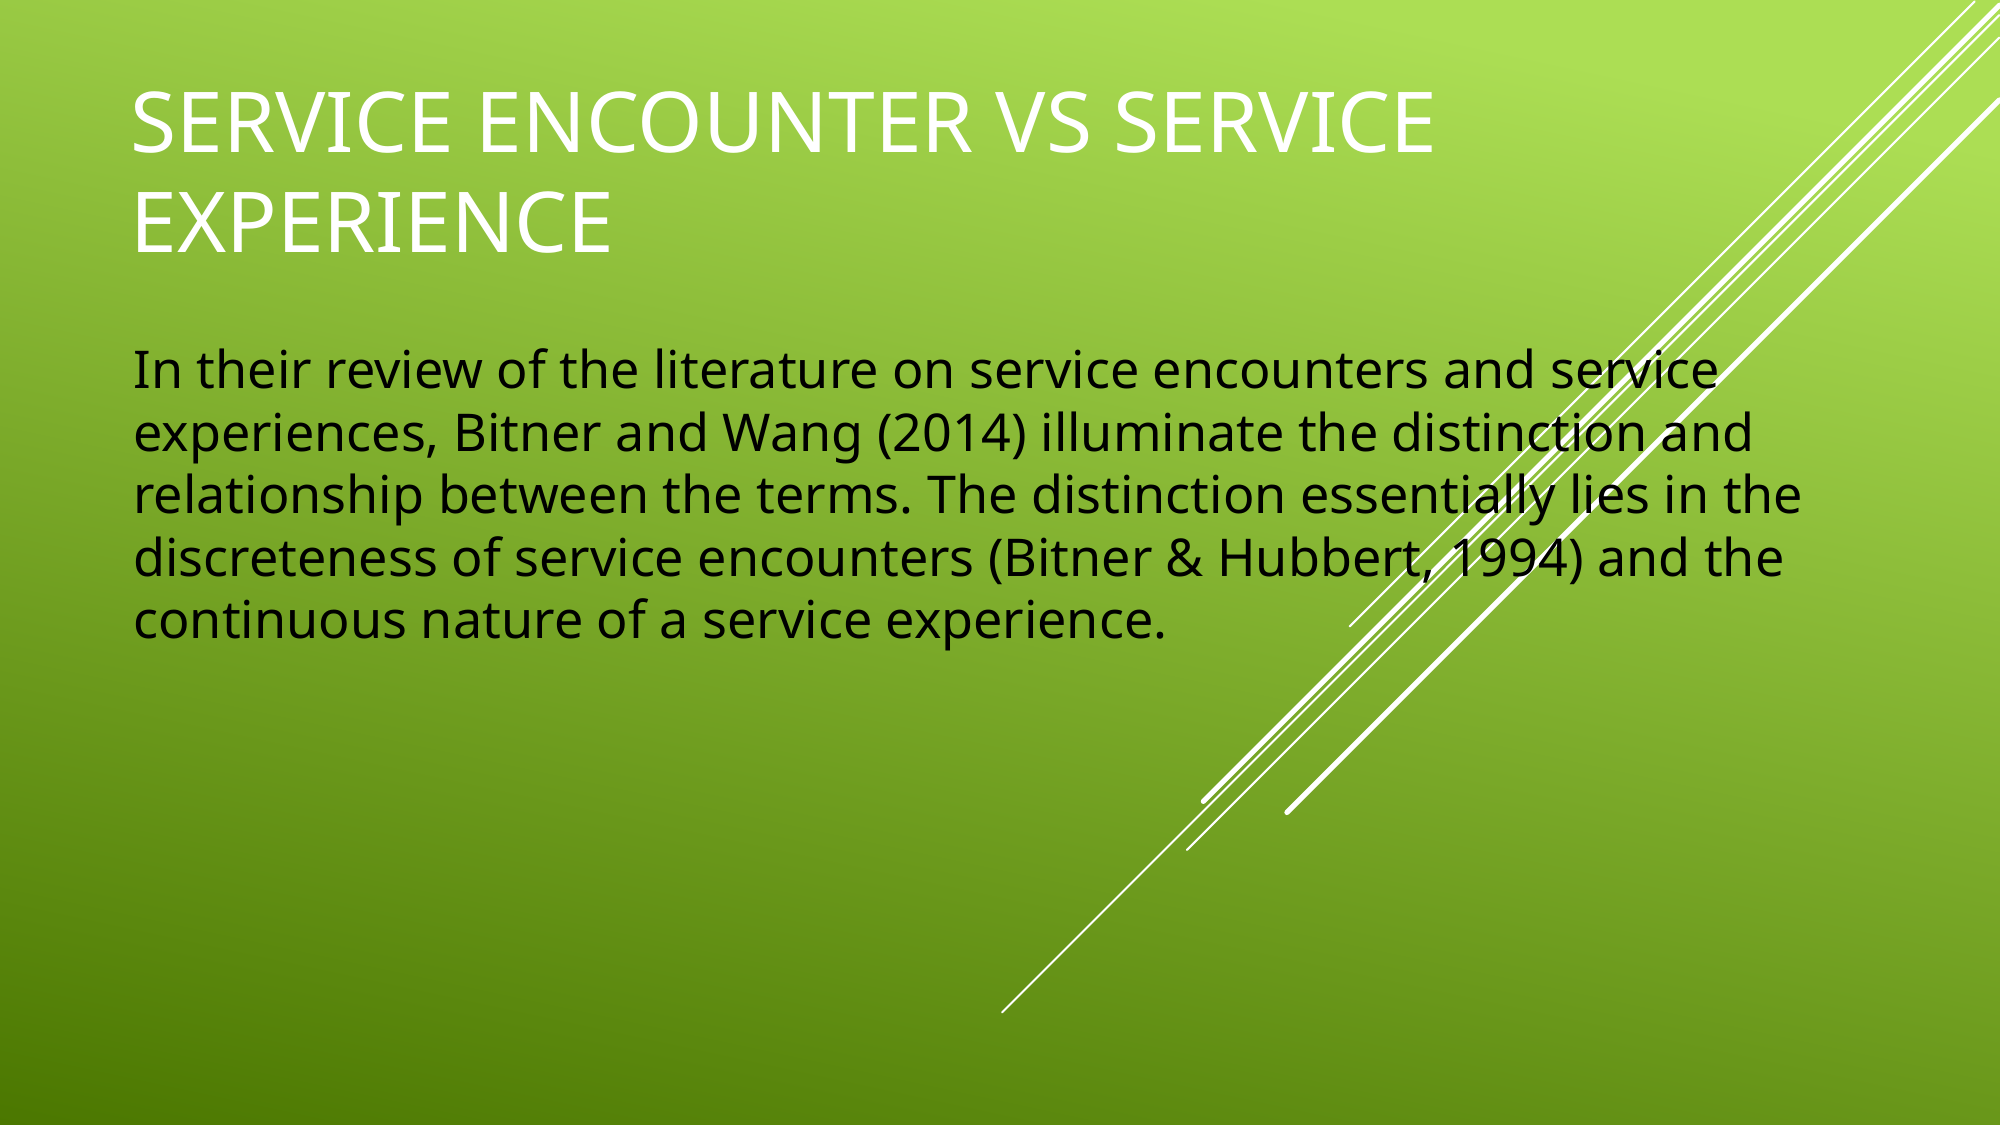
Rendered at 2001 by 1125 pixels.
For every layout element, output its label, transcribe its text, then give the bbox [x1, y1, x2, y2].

title Service encounter vs service experience [115, 60, 1885, 278]
subtitle In their review of the literature on service encounters and service experiences, Bitner and Wang (2014) illuminate the distinction and relationship between the terms. The distinction essentially lies in the discreteness of service encounters (Bitner & Hubbert, 1994) and the continuous nature of a service experience. [118, 329, 1882, 1013]
